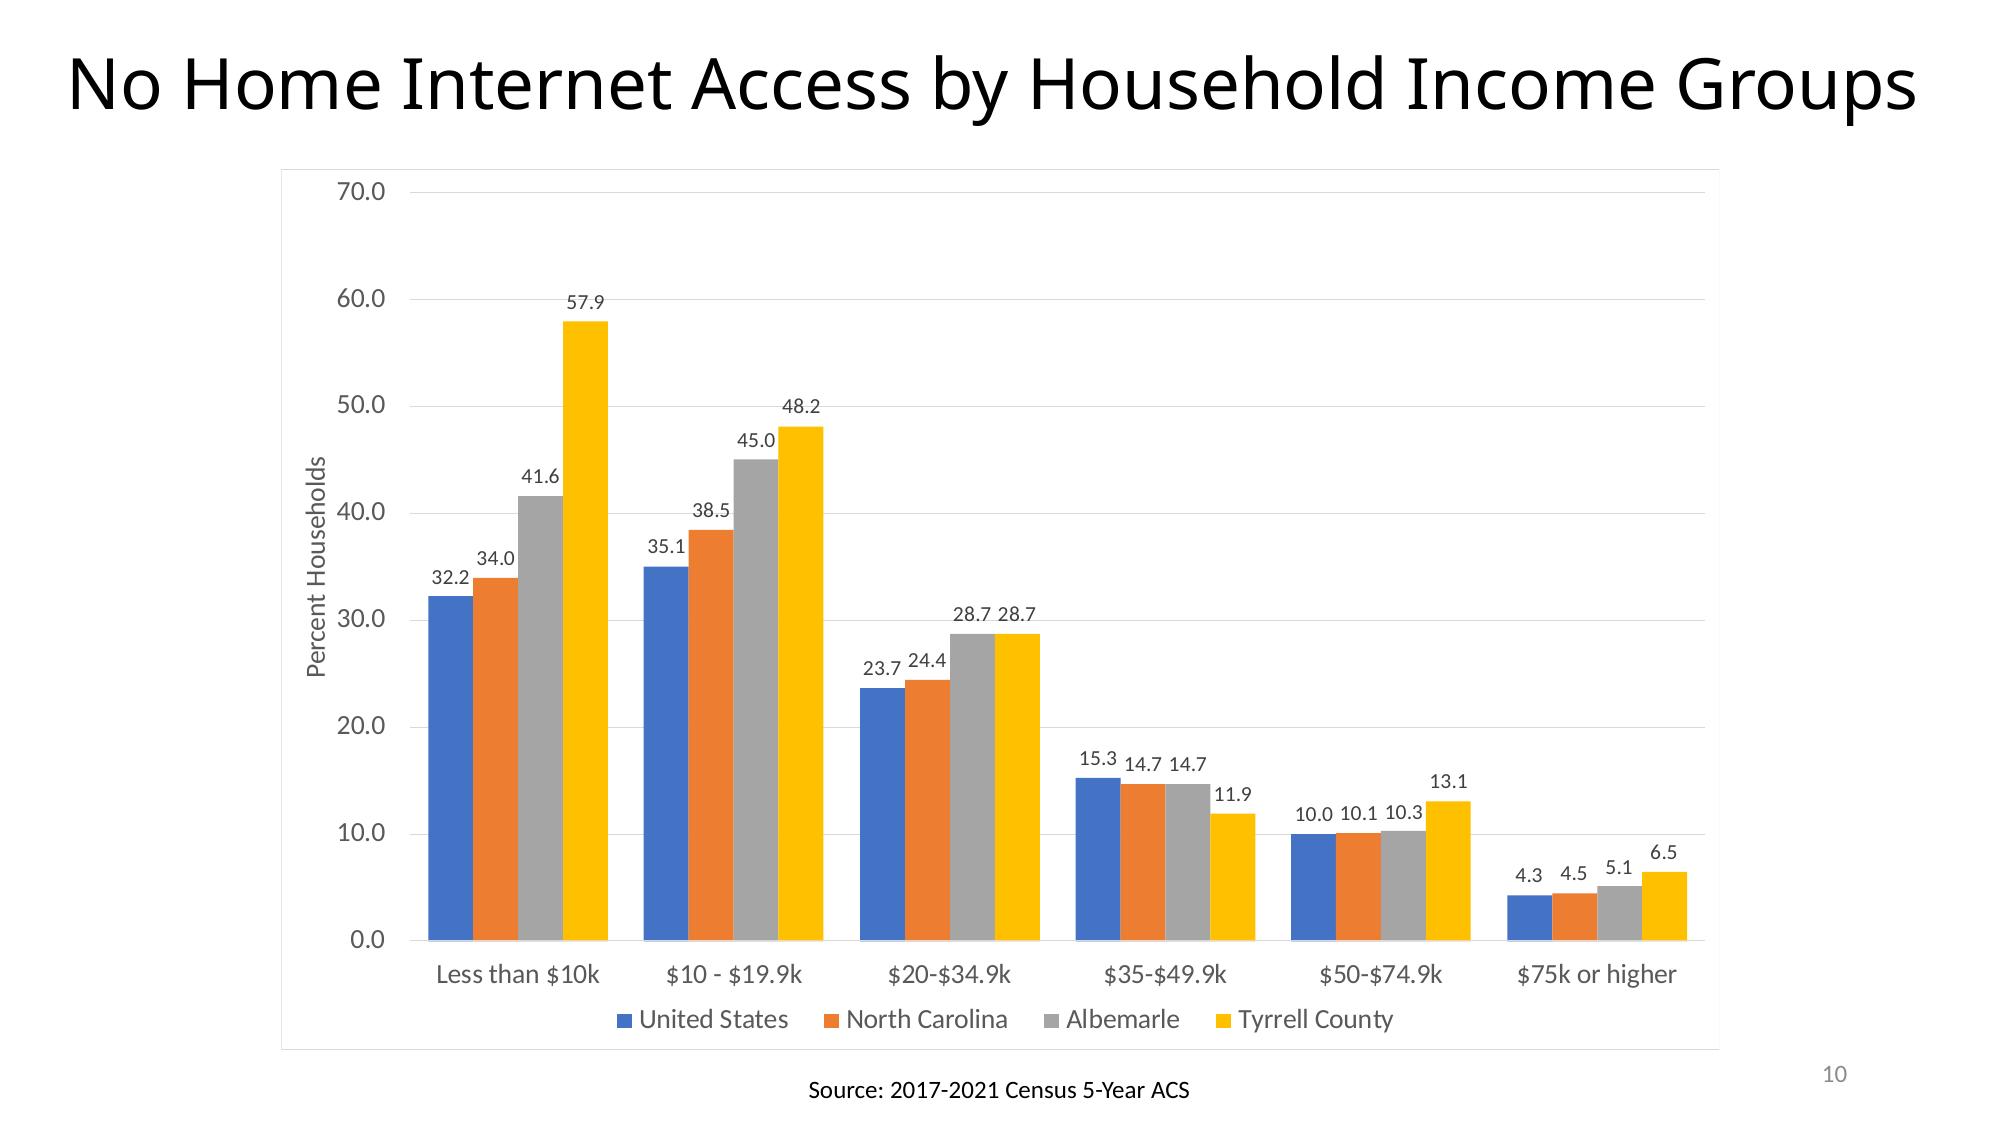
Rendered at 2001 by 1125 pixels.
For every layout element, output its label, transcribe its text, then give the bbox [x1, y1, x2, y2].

picture [280, 168, 1720, 1050]
title No Home Internet Access by Household Income Groups [24, 5, 1963, 169]
text_box Source: 2017-2021 Census 5-Year ACS [793, 1065, 1207, 1111]
slide_number 10 [1412, 1042, 1863, 1103]
